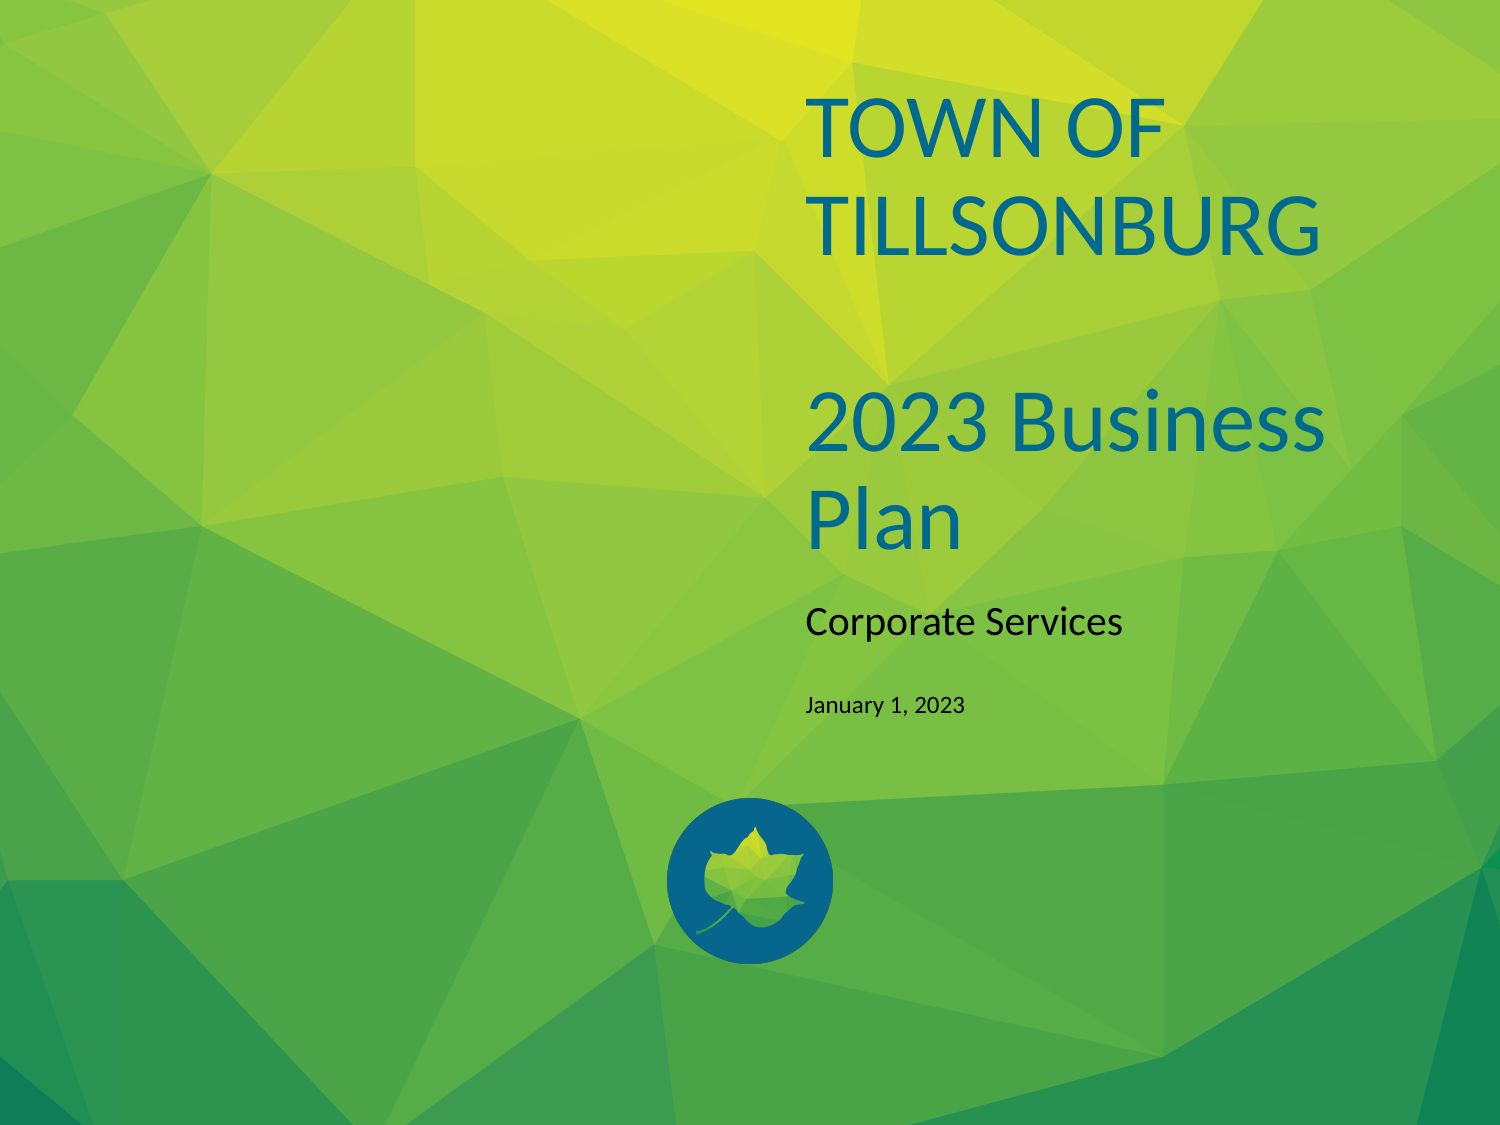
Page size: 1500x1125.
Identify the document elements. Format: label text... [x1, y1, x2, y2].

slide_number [790, 673, 1500, 734]
title TOWN OF TILLSONBURG 2023 Business Plan [790, 71, 1500, 578]
picture [0, 0, 1500, 1125]
subtitle Corporate Services [790, 592, 1500, 659]
